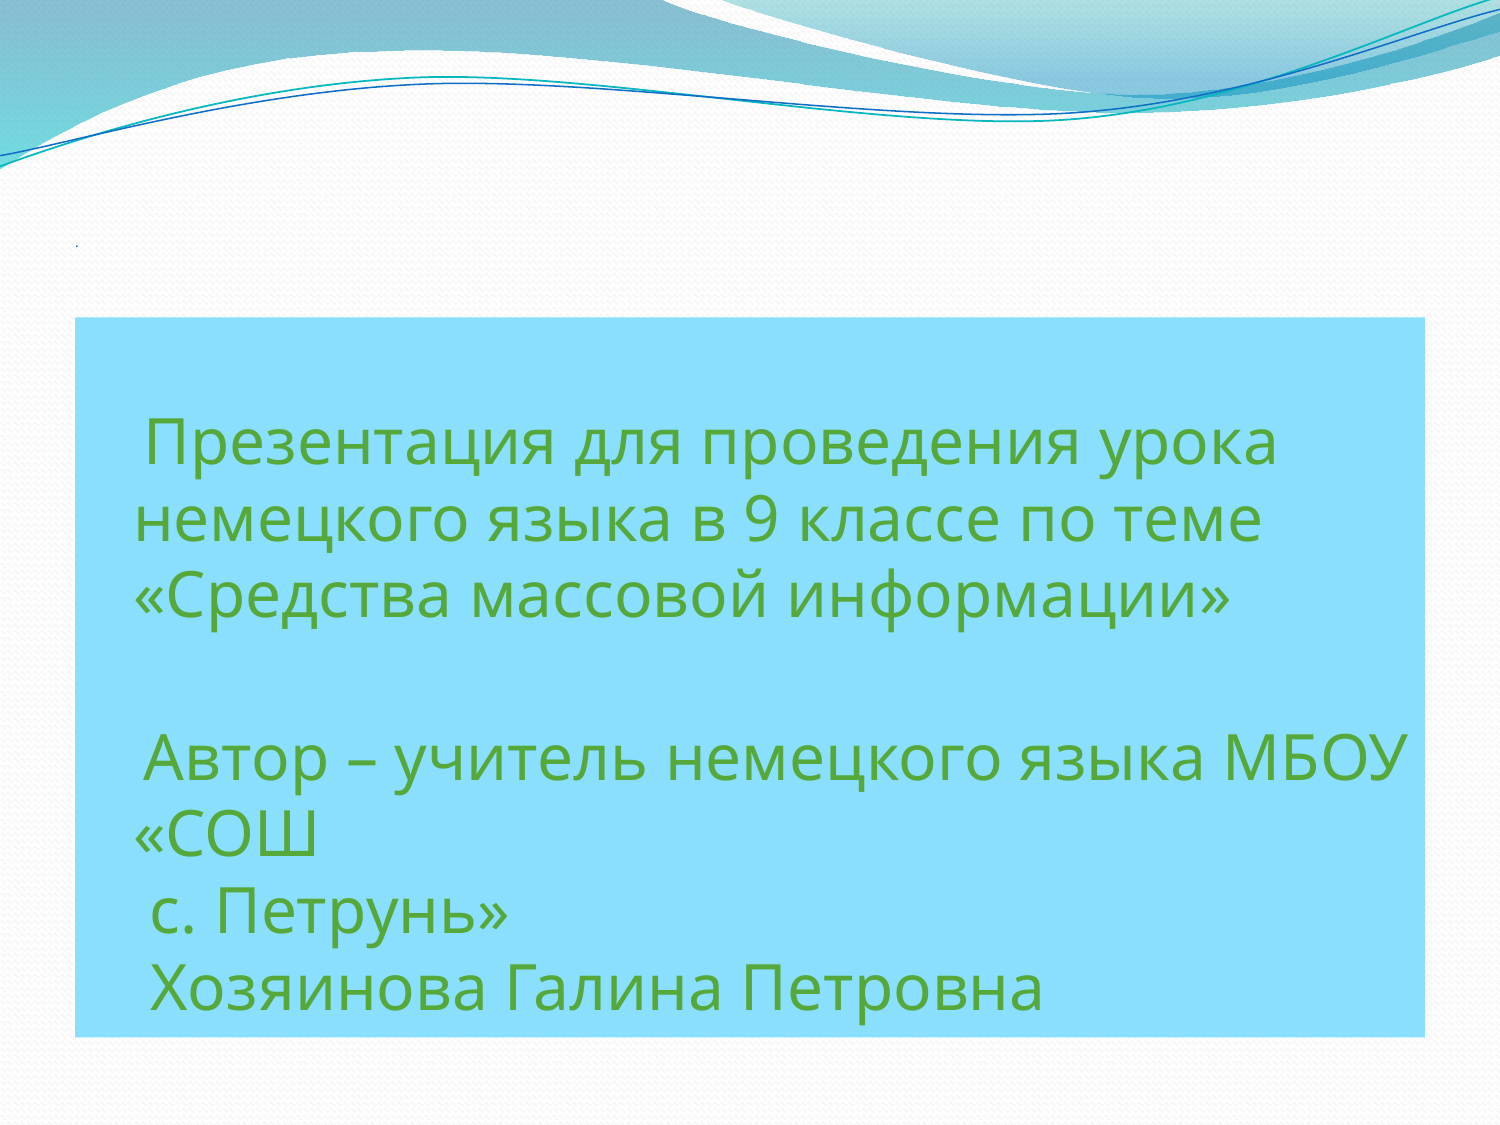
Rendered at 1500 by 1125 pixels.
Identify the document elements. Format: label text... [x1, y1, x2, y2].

list Презентация для проведения урока немецкого языка в 9 классе по теме «Средства массовой информации» Автор – учитель немецкого языка МБОУ «СОШ с. Петрунь» Хозяинова Галина Петровна [74, 317, 1426, 1038]
title . [74, 115, 1426, 304]
